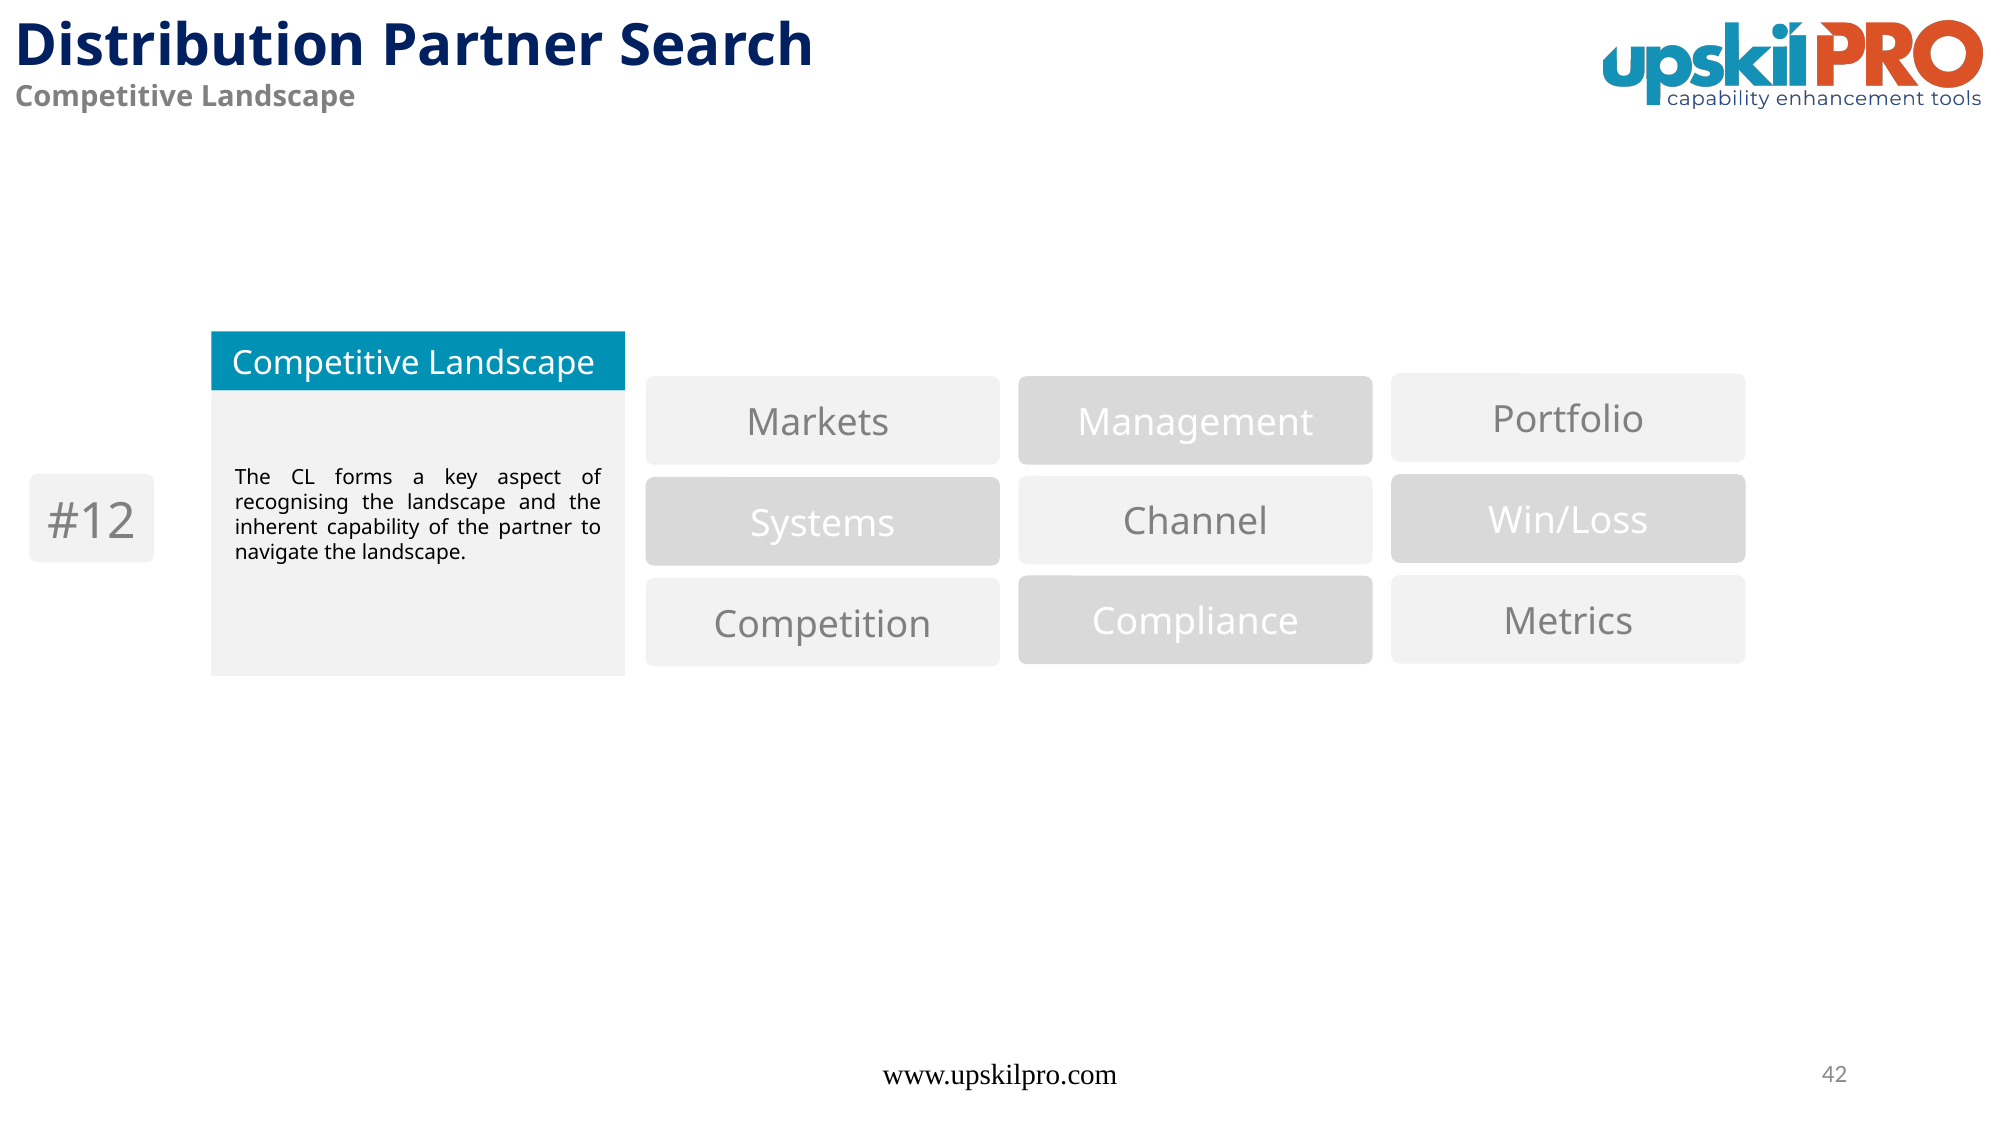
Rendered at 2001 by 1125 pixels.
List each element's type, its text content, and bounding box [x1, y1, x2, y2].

text_box Management [1018, 376, 1373, 465]
text_box Markets [645, 376, 1000, 465]
text_box Competitive Landscape [211, 331, 625, 390]
slide_number 42 [1412, 1042, 1863, 1103]
text_box Metrics [1391, 575, 1746, 664]
text_box Competition [645, 577, 1000, 667]
text_box Win/Loss [1391, 474, 1746, 563]
text_box Portfolio [1391, 373, 1746, 462]
text_box Distribution Partner Search Competitive Landscape [0, 0, 1563, 120]
text_box #12 [29, 473, 155, 563]
footer www.upskilpro.com [662, 1042, 1338, 1103]
text_box Channel [1018, 475, 1373, 565]
picture [1603, 20, 1983, 109]
text_box Systems [645, 476, 1000, 566]
text_box Compliance [1018, 575, 1373, 665]
text_box The CL forms a key aspect of recognising the landscape and the inherent capability of the partner to navigate the landscape. [211, 390, 625, 676]
